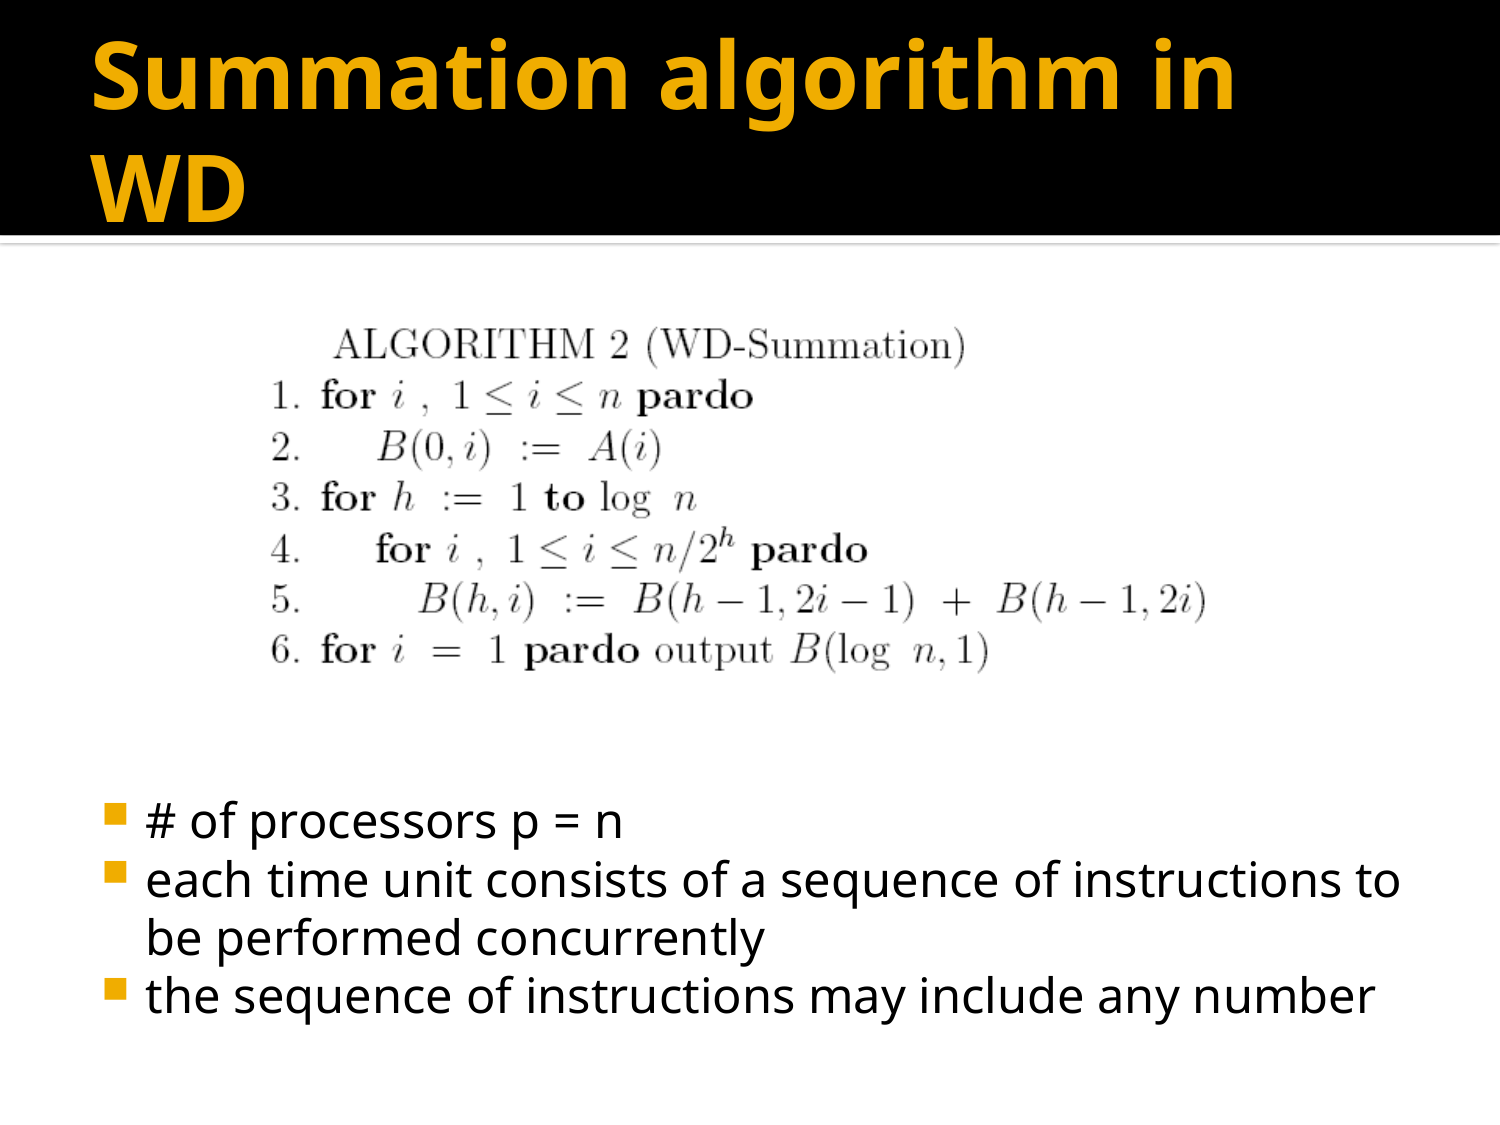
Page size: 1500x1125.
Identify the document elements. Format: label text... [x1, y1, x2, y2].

picture [237, 324, 1250, 718]
list # of processors p = n each time unit consists of a sequence of instructions to be performed concurrently the sequence of instructions may include any number [75, 774, 1425, 1050]
title Summation algorithm in WD [75, 25, 1425, 231]
